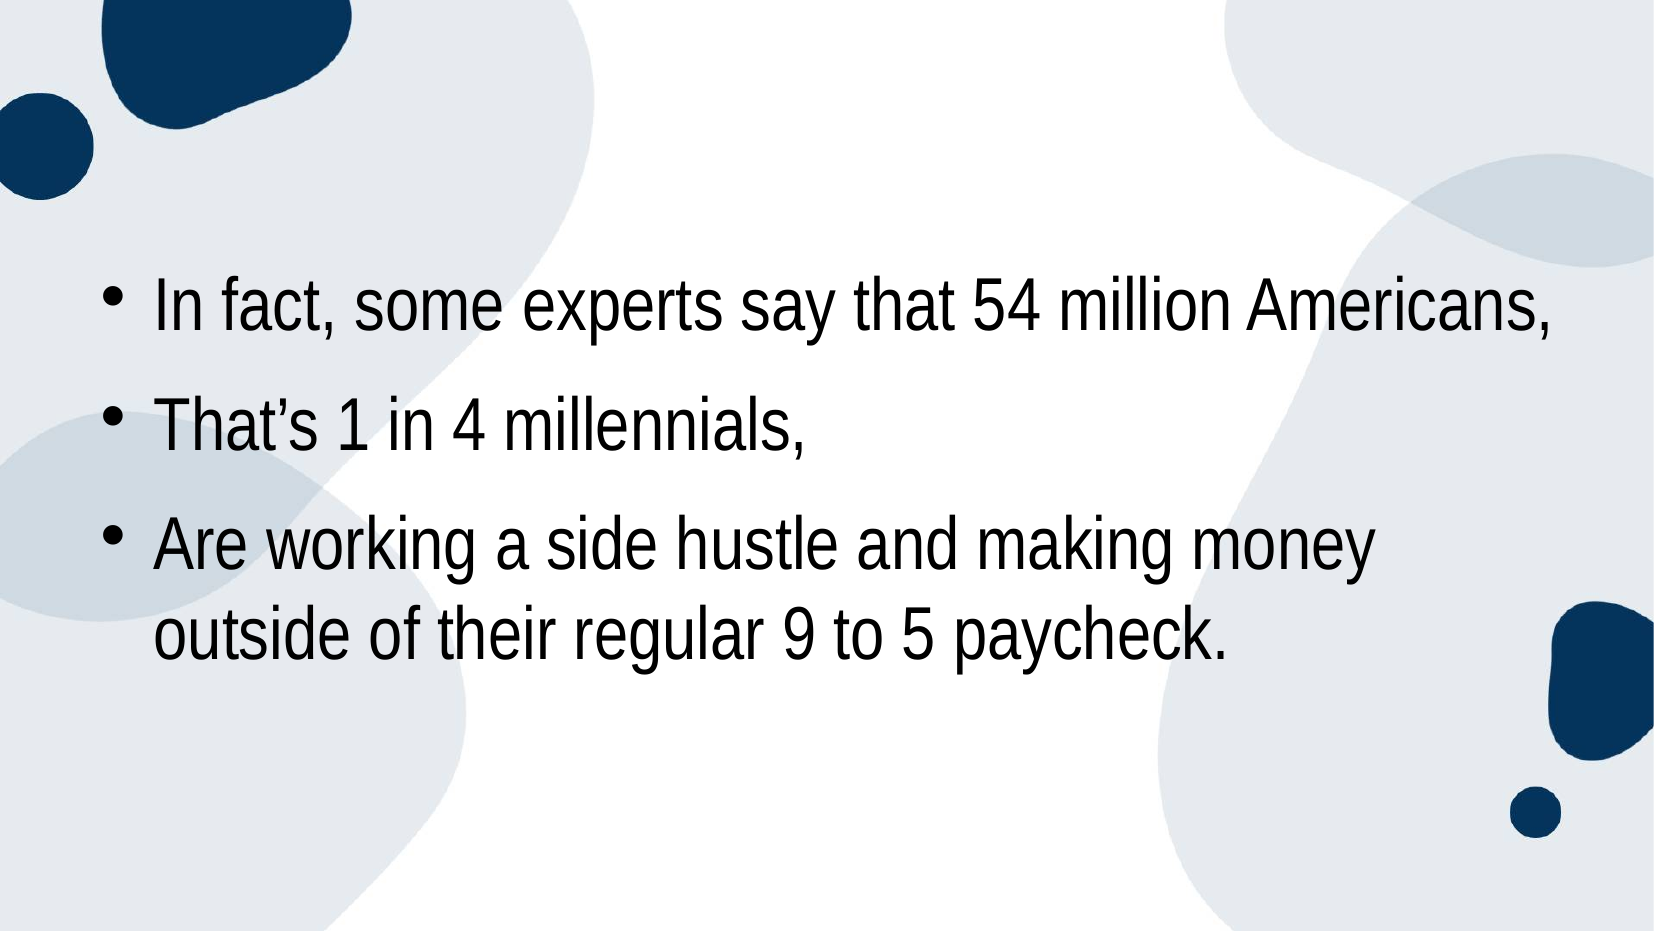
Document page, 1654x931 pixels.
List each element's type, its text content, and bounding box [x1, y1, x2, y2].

text_box In fact, some experts say that 54 million Americans, That’s 1 in 4 millennials, Are working a side hustle and making money outside of their regular 9 to 5 paycheck. [82, 255, 1571, 675]
picture [0, 0, 1654, 931]
text_box [82, 37, 1571, 193]
